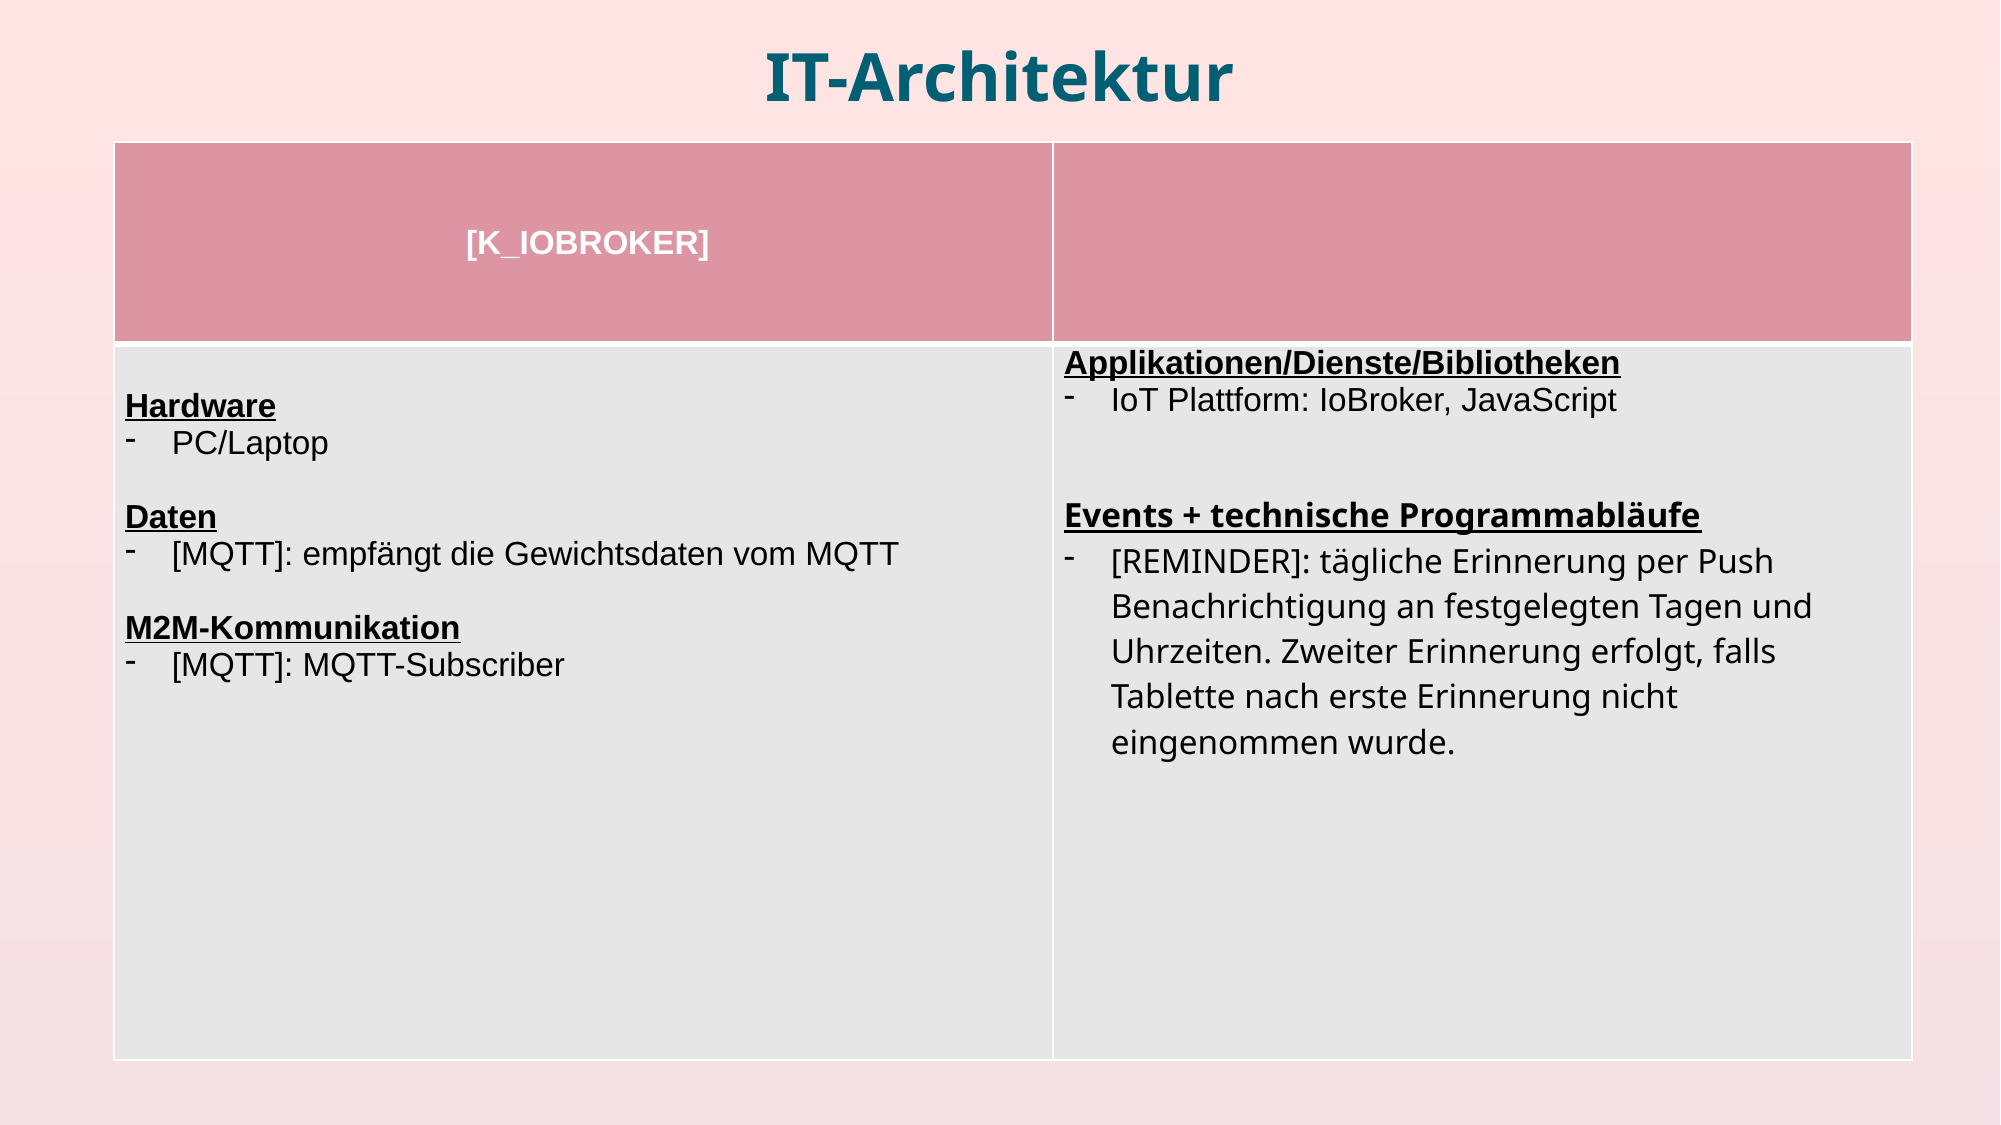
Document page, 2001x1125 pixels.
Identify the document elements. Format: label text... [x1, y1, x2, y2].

table_cell Applikationen/Dienste/Bibliotheken IoT Plattform: IoBroker, JavaScript Events + technische Programmabläufe [REMINDER]: tägliche Erinnerung per Push Benachrichtigung an festgelegten Tagen und Uhrzeiten. Zweiter Erinnerung erfolgt, falls Tablette nach erste Erinnerung nicht eingenommen wurde. [1054, 347, 1911, 1059]
table_cell Hardware PC/Laptop Daten [MQTT]: empfängt die Gewichtsdaten vom MQTT M2M-Kommunikation [MQTT]: MQTT-Subscriber [115, 347, 1052, 1059]
table_header [1054, 143, 1911, 341]
text_box IT-Architektur [316, 15, 1684, 123]
table_header [K_IOBROKER] [115, 143, 1052, 341]
